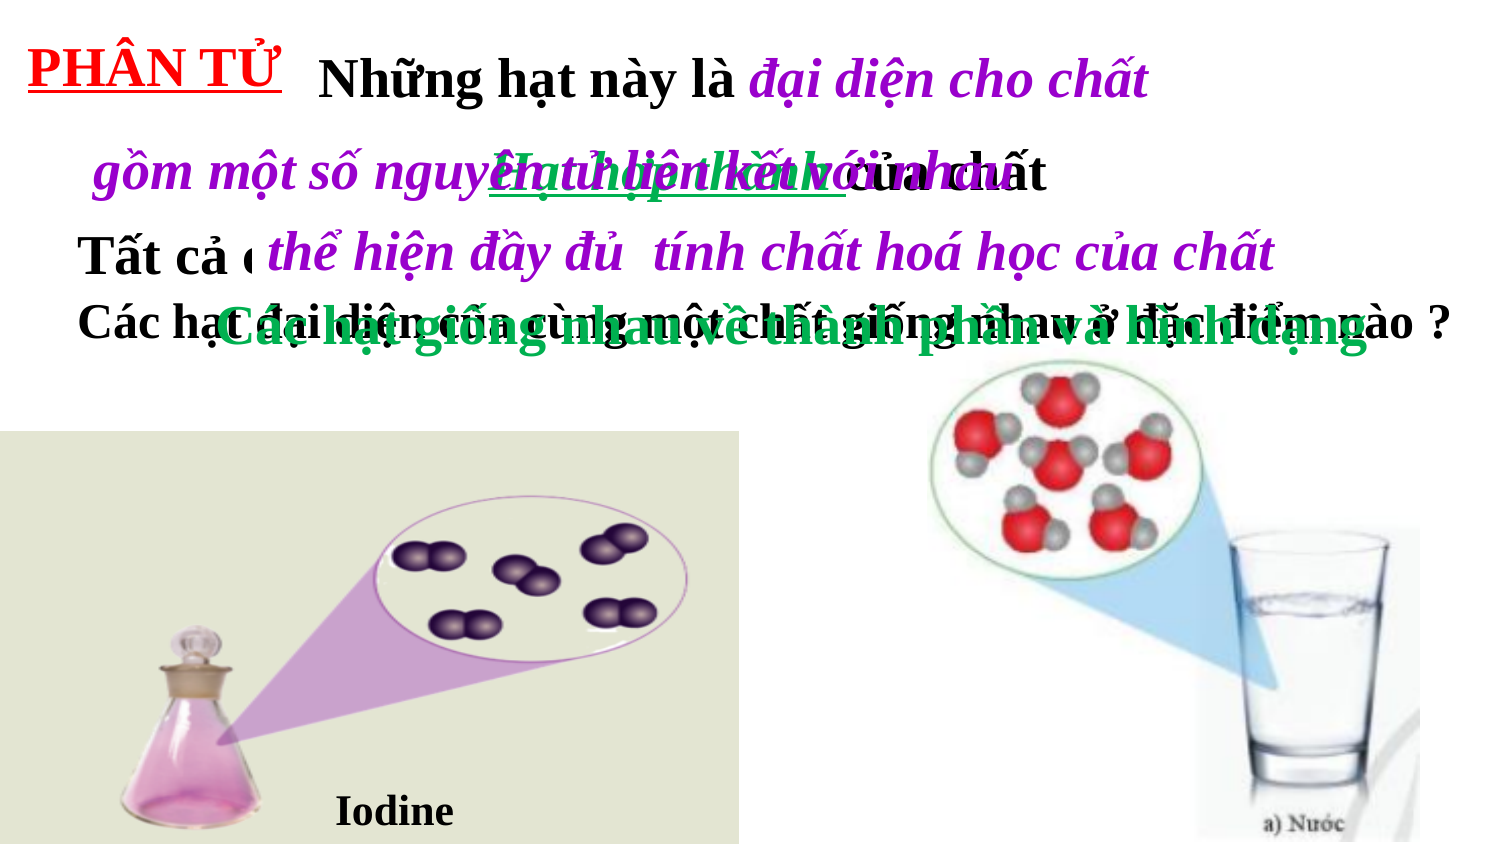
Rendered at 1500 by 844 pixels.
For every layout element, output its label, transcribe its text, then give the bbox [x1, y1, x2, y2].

text_box Tất cả các chất đều gồm vô số các hạt rất nhỏ tạo thành [62, 210, 252, 280]
text_box Các hạt đại diện của cùng một chất giống nhau ở đặc điểm nào ? [62, 280, 1500, 356]
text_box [0, 431, 740, 844]
text_box Các hạt giống nhau về thành phần và hình dạng [200, 281, 1450, 364]
text_box PHÂN TỬ [0, 0, 312, 145]
picture [927, 343, 1420, 843]
text_box thể hiện đầy đủ tính chất hoá học của chất [252, 207, 1500, 280]
text_box gồm một số nguyên tử liên kết với nhau [79, 125, 1500, 208]
text_box Những hạt này là đại diện cho chất [303, 34, 1188, 117]
